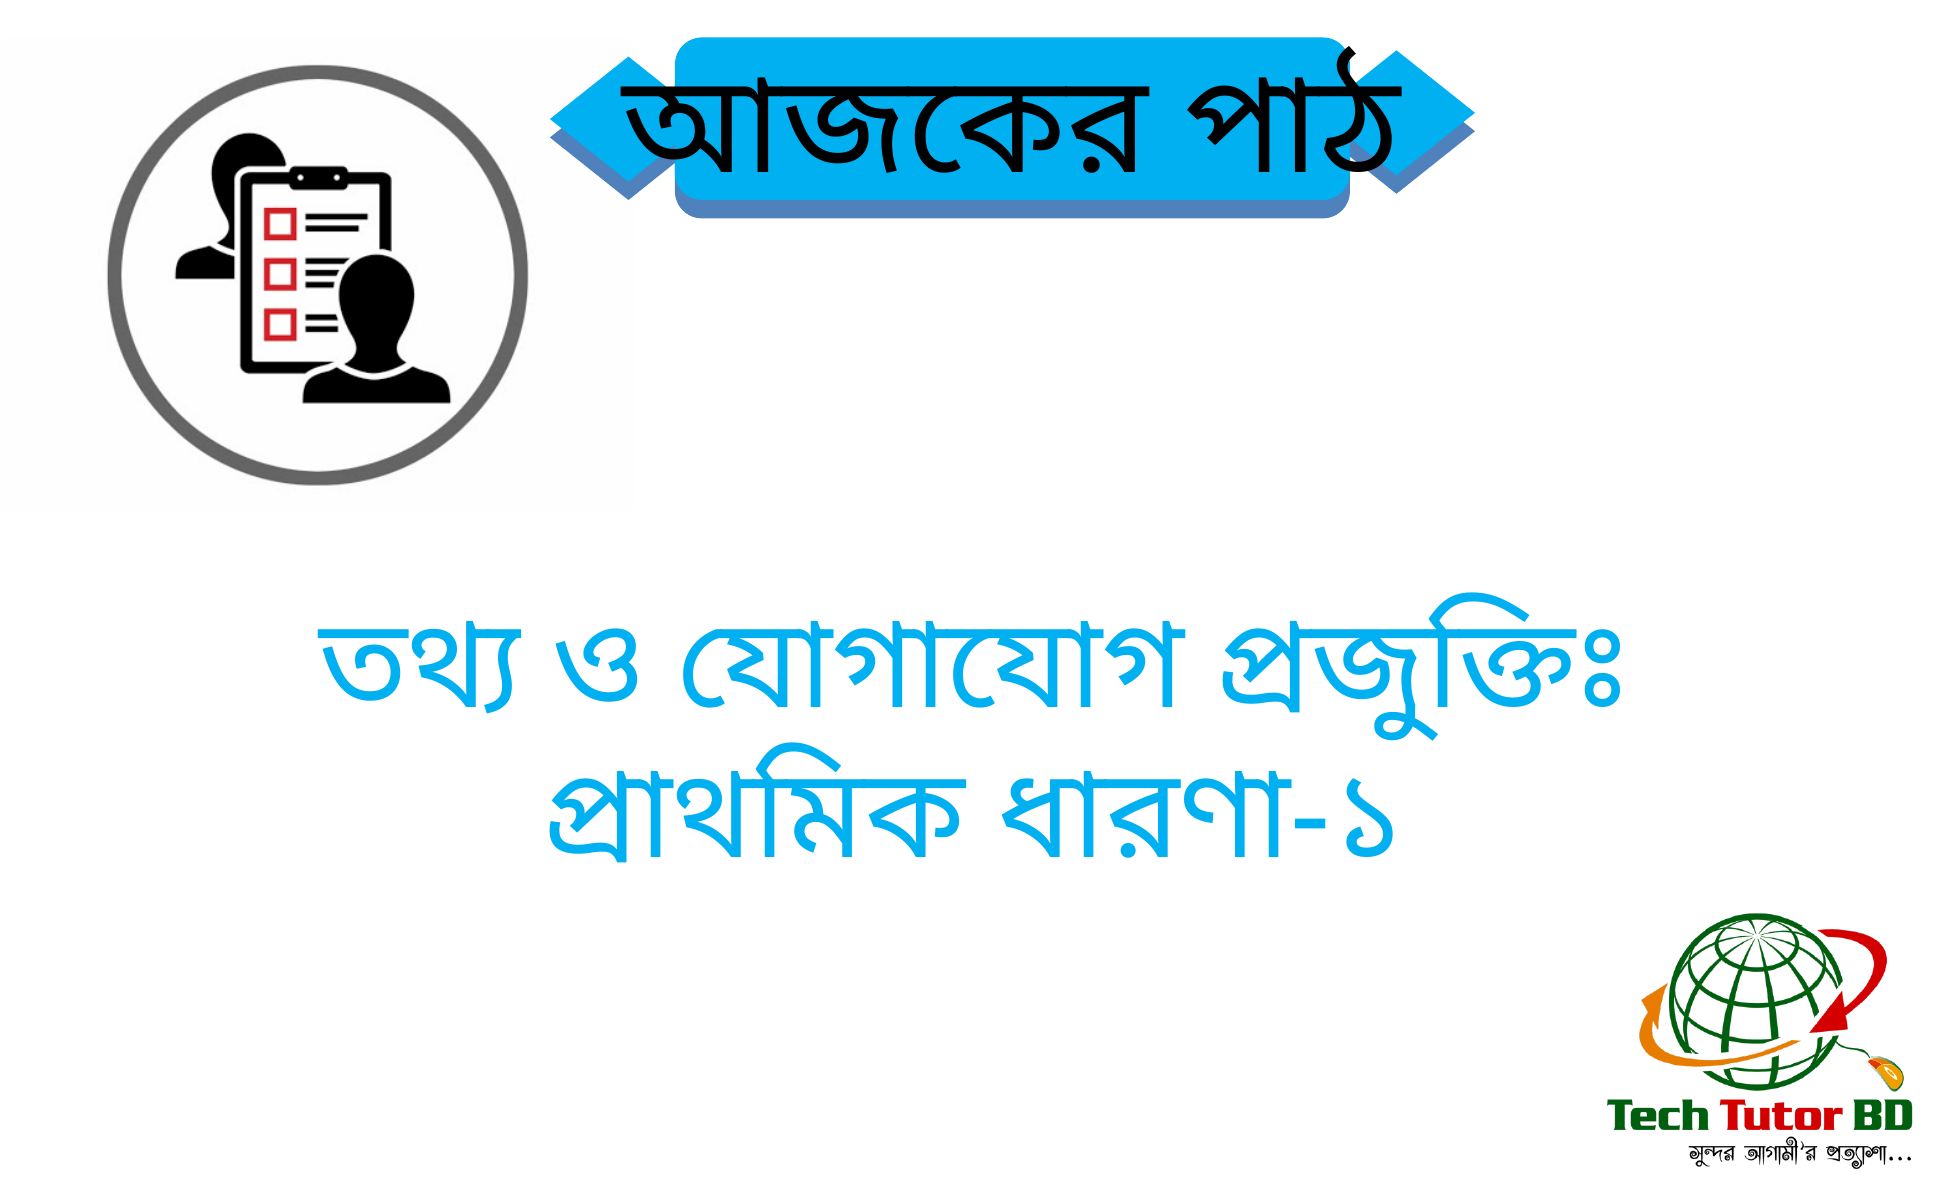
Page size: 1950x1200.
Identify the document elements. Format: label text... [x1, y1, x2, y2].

text_box তথ্য ও যোগাযোগ প্রজুক্তিঃ প্রাথমিক ধারণা-১ [97, 575, 1853, 775]
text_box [549, 27, 1476, 219]
picture [0, 37, 635, 513]
picture [1575, 849, 1950, 1200]
